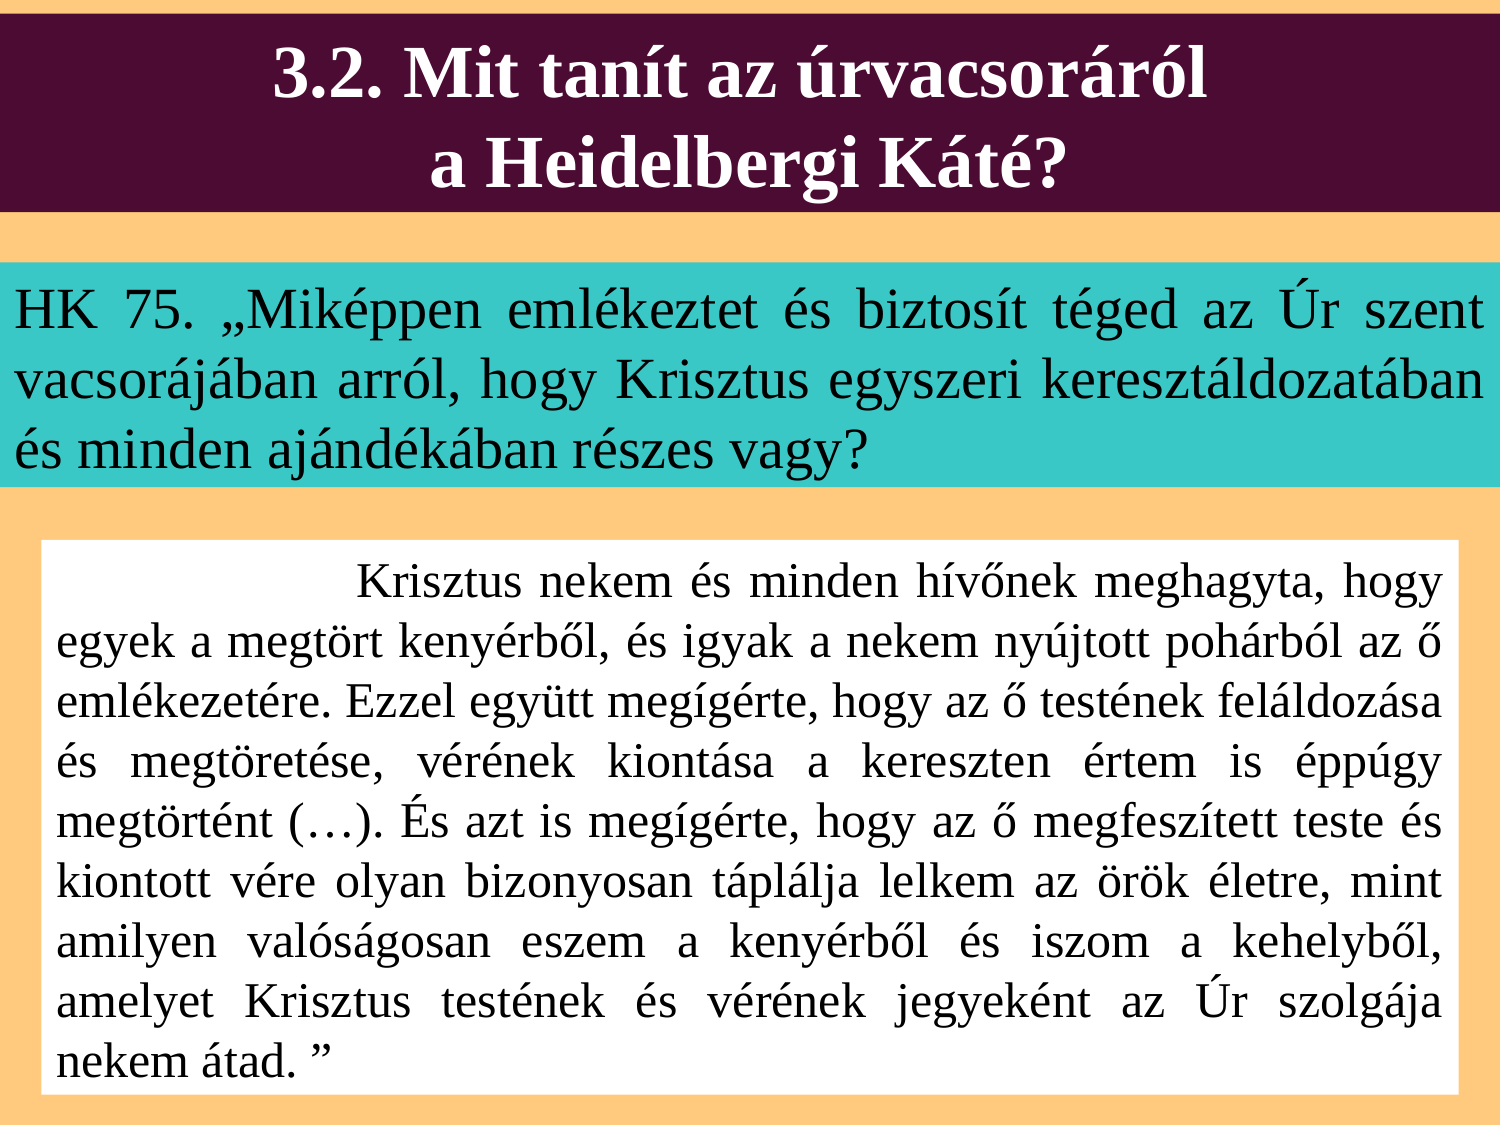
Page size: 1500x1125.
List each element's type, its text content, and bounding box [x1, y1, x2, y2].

title 3.2. Mit tanít az úrvacsoráról a Heidelbergi Káté? [0, 13, 1500, 213]
text_box HK 75. „Miképpen emlékeztet és biztosít téged az Úr szent vacsorájában arról, hogy Krisztus egyszeri keresztáldozatában és minden ajándékában részes vagy? [0, 262, 1500, 488]
text_box Krisztus nekem és minden hívőnek meghagyta, hogy egyek a megtört kenyérből, és igyak a nekem nyújtott pohárból az ő emlékezetére. Ezzel együtt megígérte, hogy az ő testének feláldozása és megtöretése, vérének kiontása a kereszten értem is éppúgy megtörtént (…). És azt is megígérte, hogy az ő megfeszített teste és kiontott vére olyan bizonyosan táplálja lelkem az örök életre, mint amilyen valóságosan eszem a kenyérből és iszom a kehelyből, amelyet Krisztus testének és vérének jegyeként az Úr szolgája nekem átad. ” [41, 539, 1459, 1095]
